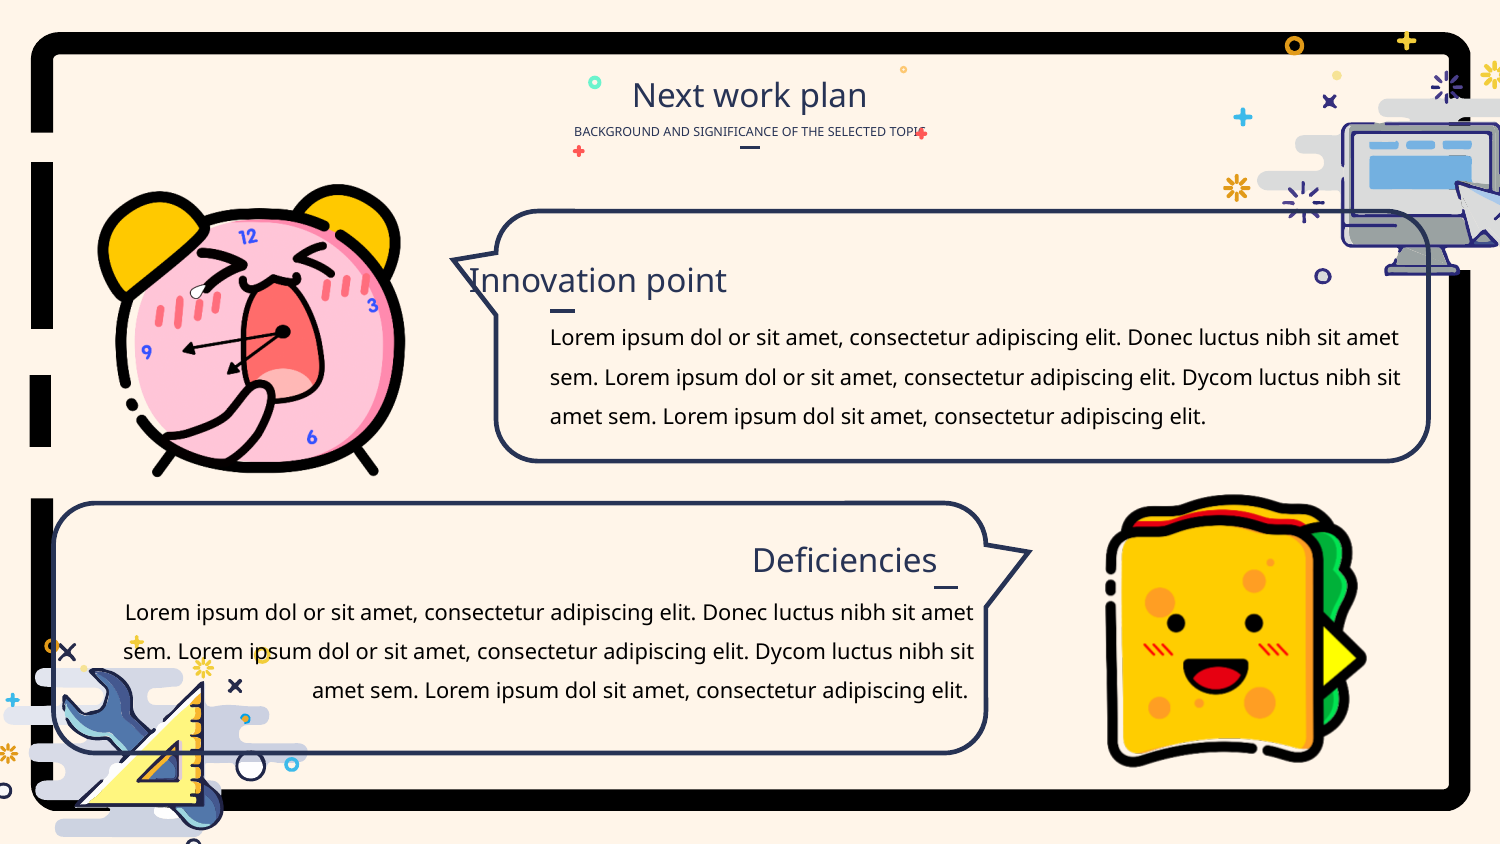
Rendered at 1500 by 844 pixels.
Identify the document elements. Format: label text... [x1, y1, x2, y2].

text_box Deficiencies [737, 532, 953, 587]
text_box [509, 307, 1007, 463]
picture [1007, 405, 1500, 844]
text_box Lorem ipsum dol or sit amet, consectetur adipiscing elit. Donec luctus nibh sit amet sem. Lorem ipsum dol or sit amet, consectetur adipiscing elit. Dycom luctus nibh sit amet sem. Lorem ipsum dol sit amet, consectetur adipiscing elit. [535, 303, 1450, 437]
text_box [52, 640, 987, 755]
text_box [572, 144, 585, 157]
text_box [588, 75, 602, 90]
picture [0, 90, 509, 640]
text_box [509, 501, 1007, 604]
text_box BACKGROUND AND SIGNIFICANCE OF THE SELECTED TOPIC [559, 116, 941, 147]
text_box Innovation point [509, 251, 743, 307]
text_box [509, 210, 1430, 303]
text_box [899, 65, 908, 74]
text_box Lorem ipsum dol or sit amet, consectetur adipiscing elit. Donec luctus nibh sit amet sem. Lorem ipsum dol or sit amet, consectetur adipiscing elit. Dycom luctus nibh sit amet sem. Lorem ipsum dol sit amet, consectetur adipiscing elit. [75, 577, 990, 711]
text_box Next work plan [617, 66, 883, 116]
text_box [915, 127, 928, 140]
